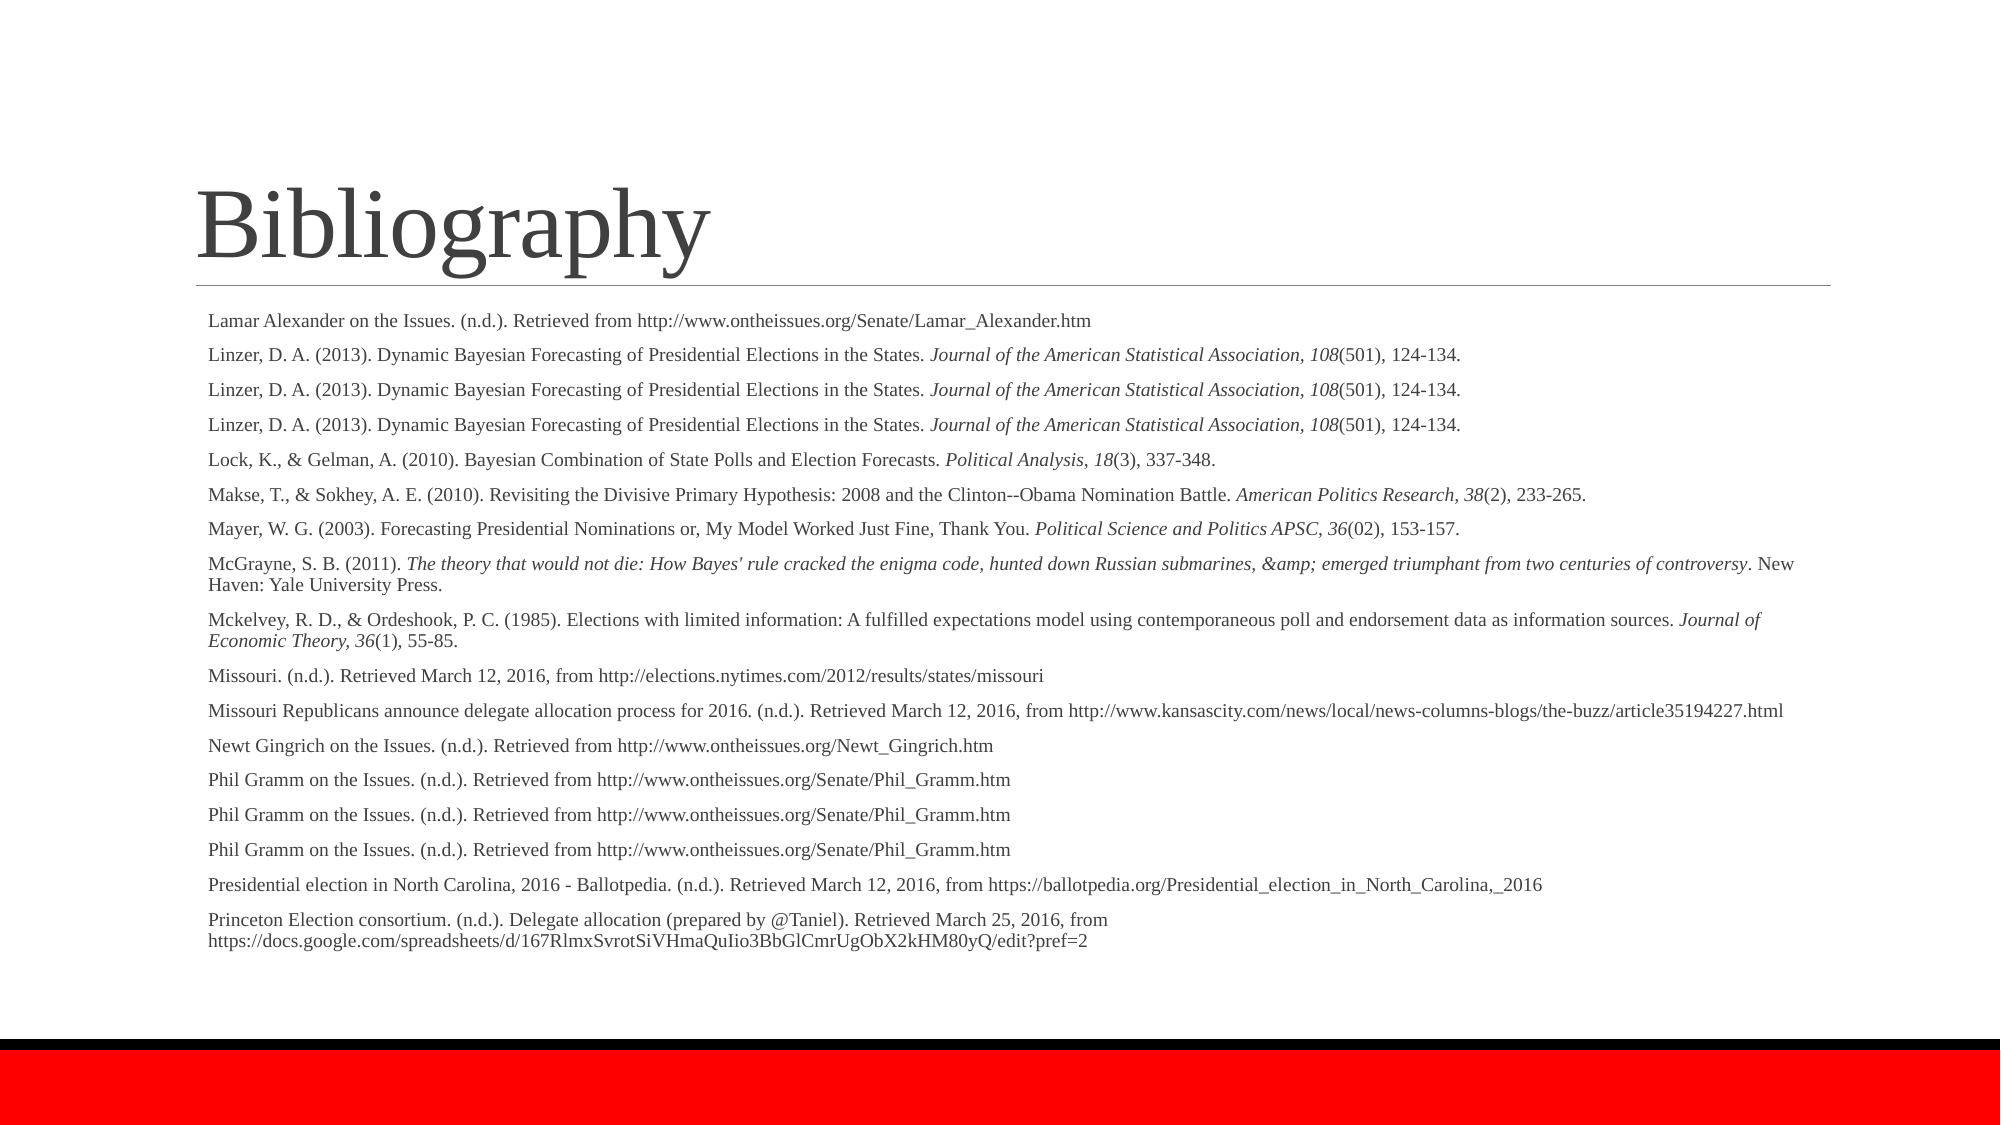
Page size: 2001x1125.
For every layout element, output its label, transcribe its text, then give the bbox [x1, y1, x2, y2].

title Bibliography [180, 47, 1830, 285]
list Lamar Alexander on the Issues. (n.d.). Retrieved from http://www.ontheissues.org/Senate/Lamar_Alexander.htm Linzer, D. A. (2013). Dynamic Bayesian Forecasting of Presidential Elections in the States. Journal of the American Statistical Association, 108(501), 124-134. Linzer, D. A. (2013). Dynamic Bayesian Forecasting of Presidential Elections in the States. Journal of the American Statistical Association, 108(501), 124-134. Linzer, D. A. (2013). Dynamic Bayesian Forecasting of Presidential Elections in the States. Journal of the American Statistical Association, 108(501), 124-134. Lock, K., & Gelman, A. (2010). Bayesian Combination of State Polls and Election Forecasts. Political Analysis, 18(3), 337-348. Makse, T., & Sokhey, A. E. (2010). Revisiting the Divisive Primary Hypothesis: 2008 and the Clinton--Obama Nomination Battle. American Politics Research, 38(2), 233-265. Mayer, W. G. (2003). Forecasting Presidential Nominations or, My Model Worked Just Fine, Thank You. Political Science and Politics APSC, 36(02), 153-157. McGrayne, S. B. (2011). The theory that would not die: How Bayes' rule cracked the enigma code, hunted down Russian submarines, &amp; emerged triumphant from two centuries of controversy. New Haven: Yale University Press. Mckelvey, R. D., & Ordeshook, P. C. (1985). Elections with limited information: A fulfilled expectations model using contemporaneous poll and endorsement data as information sources. Journal of Economic Theory, 36(1), 55-85. Missouri. (n.d.). Retrieved March 12, 2016, from http://elections.nytimes.com/2012/results/states/missouri Missouri Republicans announce delegate allocation process for 2016. (n.d.). Retrieved March 12, 2016, from http://www.kansascity.com/news/local/news-columns-blogs/the-buzz/article35194227.html Newt Gingrich on the Issues. (n.d.). Retrieved from http://www.ontheissues.org/Newt_Gingrich.htm Phil Gramm on the Issues. (n.d.). Retrieved from http://www.ontheissues.org/Senate/Phil_Gramm.htm Phil Gramm on the Issues. (n.d.). Retrieved from http://www.ontheissues.org/Senate/Phil_Gramm.htm Phil Gramm on the Issues. (n.d.). Retrieved from http://www.ontheissues.org/Senate/Phil_Gramm.htm Presidential election in North Carolina, 2016 - Ballotpedia. (n.d.). Retrieved March 12, 2016, from https://ballotpedia.org/Presidential_election_in_North_Carolina,_2016 Princeton Election consortium. (n.d.). Delegate allocation (prepared by @Taniel). Retrieved March 25, 2016, from https://docs.google.com/spreadsheets/d/167RlmxSvrotSiVHmaQuIio3BbGlCmrUgObX2kHM80yQ/edit?pref=2 [180, 302, 1830, 963]
